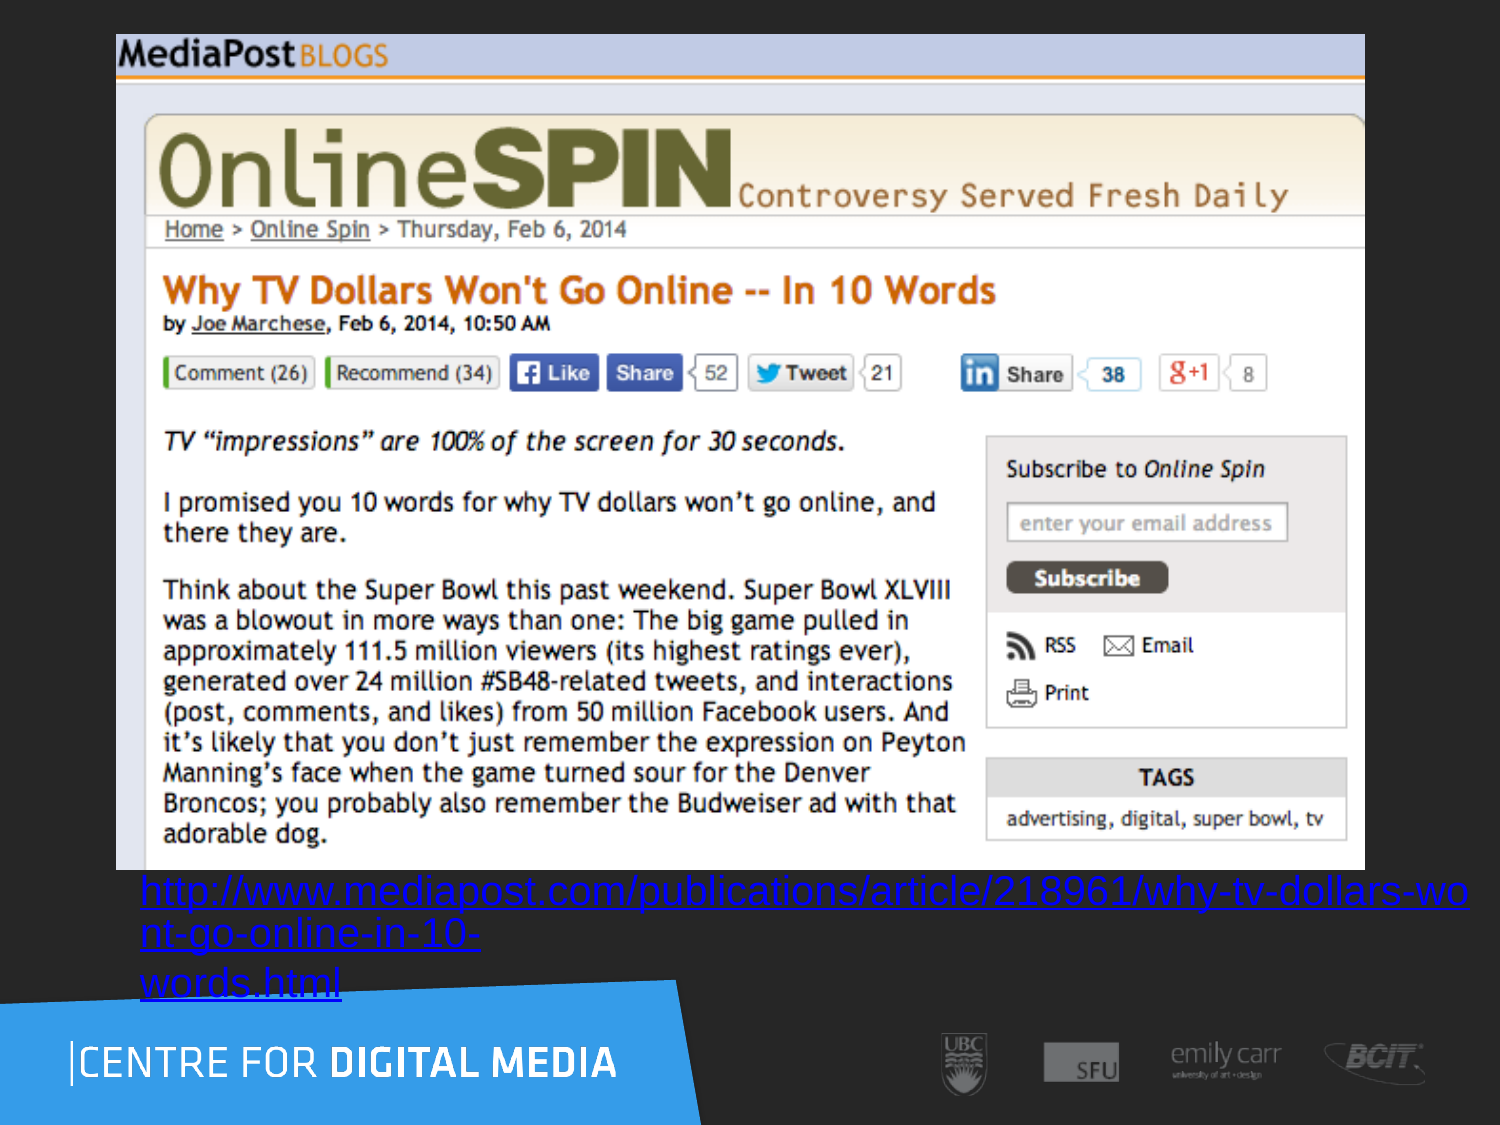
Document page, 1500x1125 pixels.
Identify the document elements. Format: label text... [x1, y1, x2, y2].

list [114, 34, 1365, 871]
text_box http://www.mediapost.com/publications/article/218961/why-tv-dollars-wont-go-online-in-10-words.html [125, 856, 1500, 1017]
